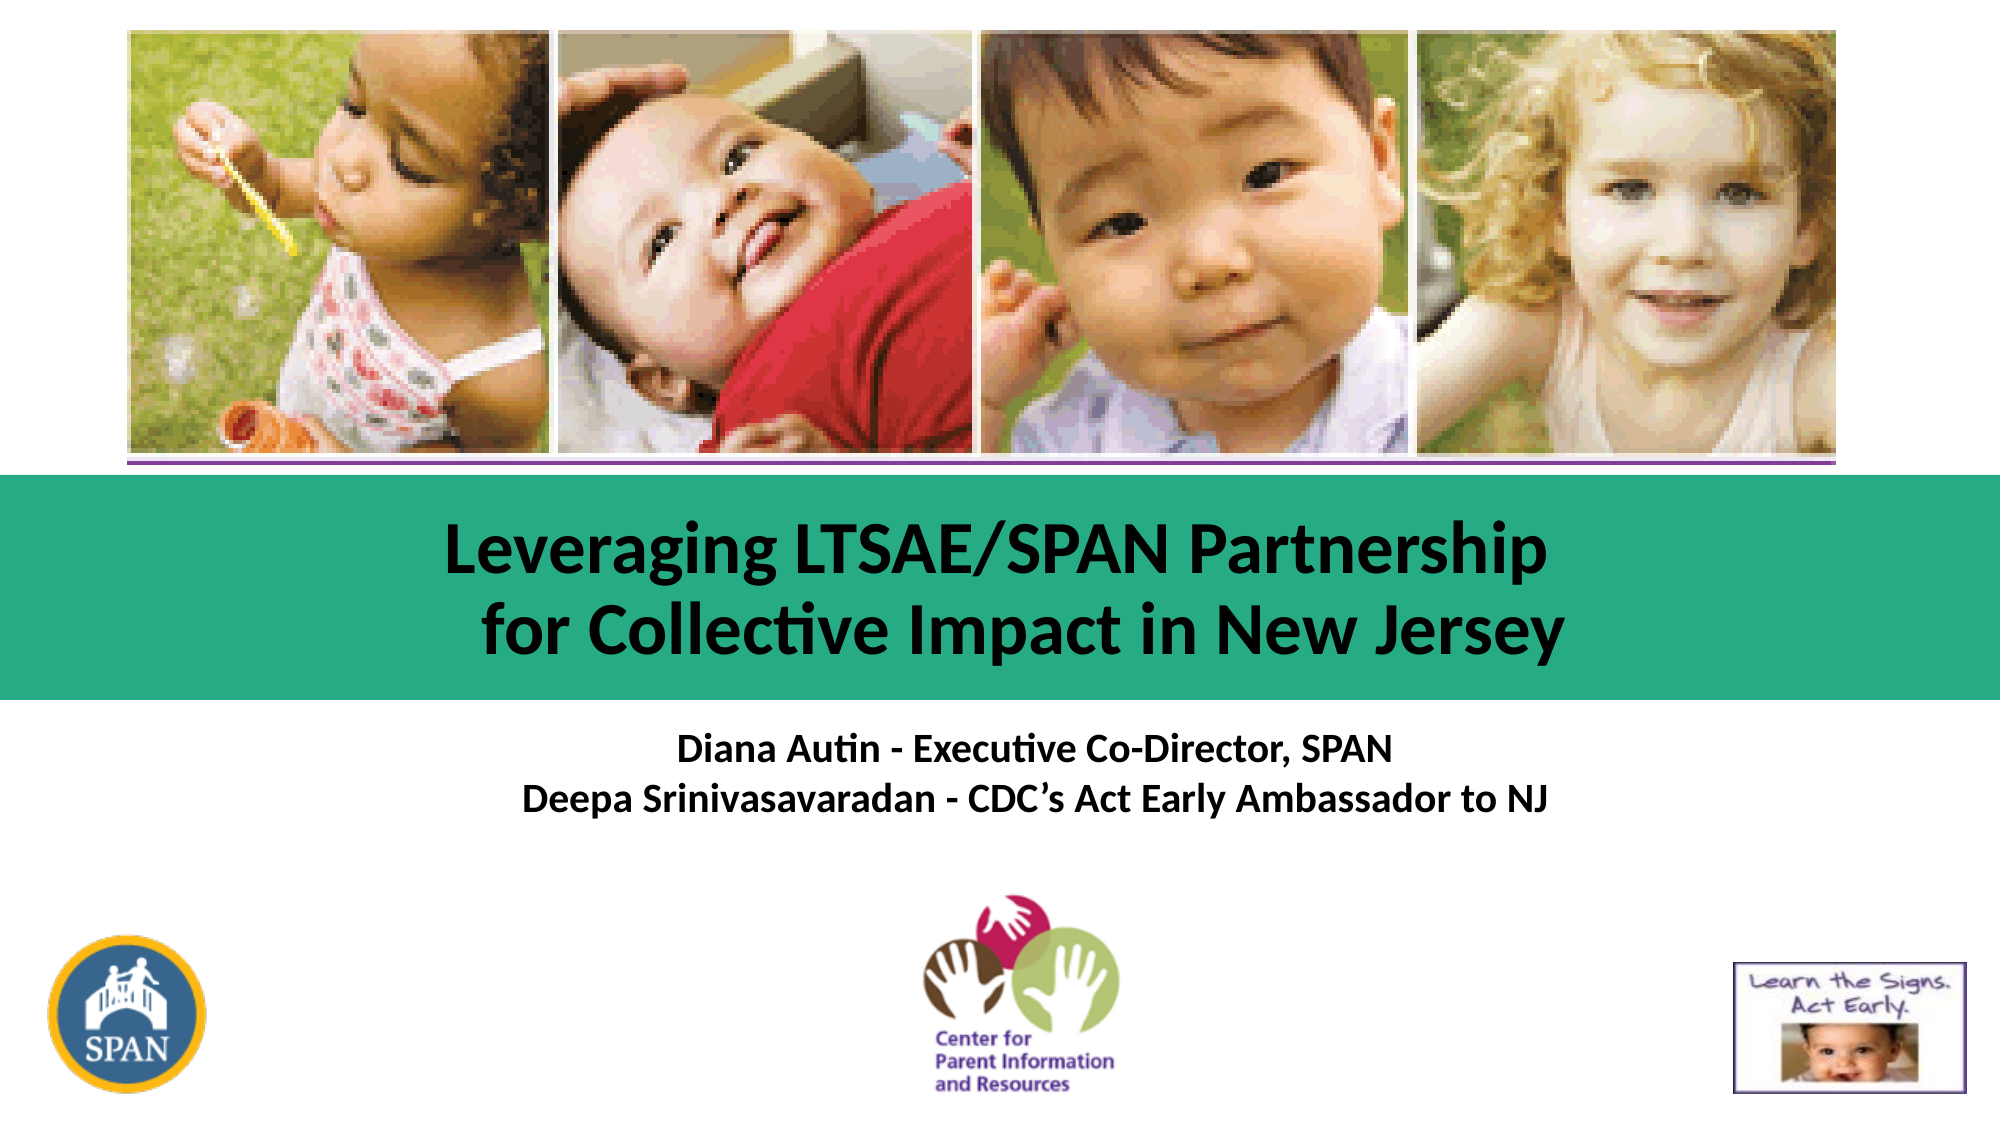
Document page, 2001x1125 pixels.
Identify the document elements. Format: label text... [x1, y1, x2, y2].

picture [1733, 962, 1967, 1094]
picture [46, 933, 208, 1095]
text_box Diana Autin - Executive Co-Director, SPAN Deepa Srinivasavaradan - CDC’s Act Early Ambassador to NJ [371, 713, 1700, 828]
picture [127, 30, 1836, 465]
picture [921, 891, 1123, 1093]
list Leveraging LTSAE/SPAN Partnership for Collective Impact in New Jersey [46, 501, 1965, 699]
